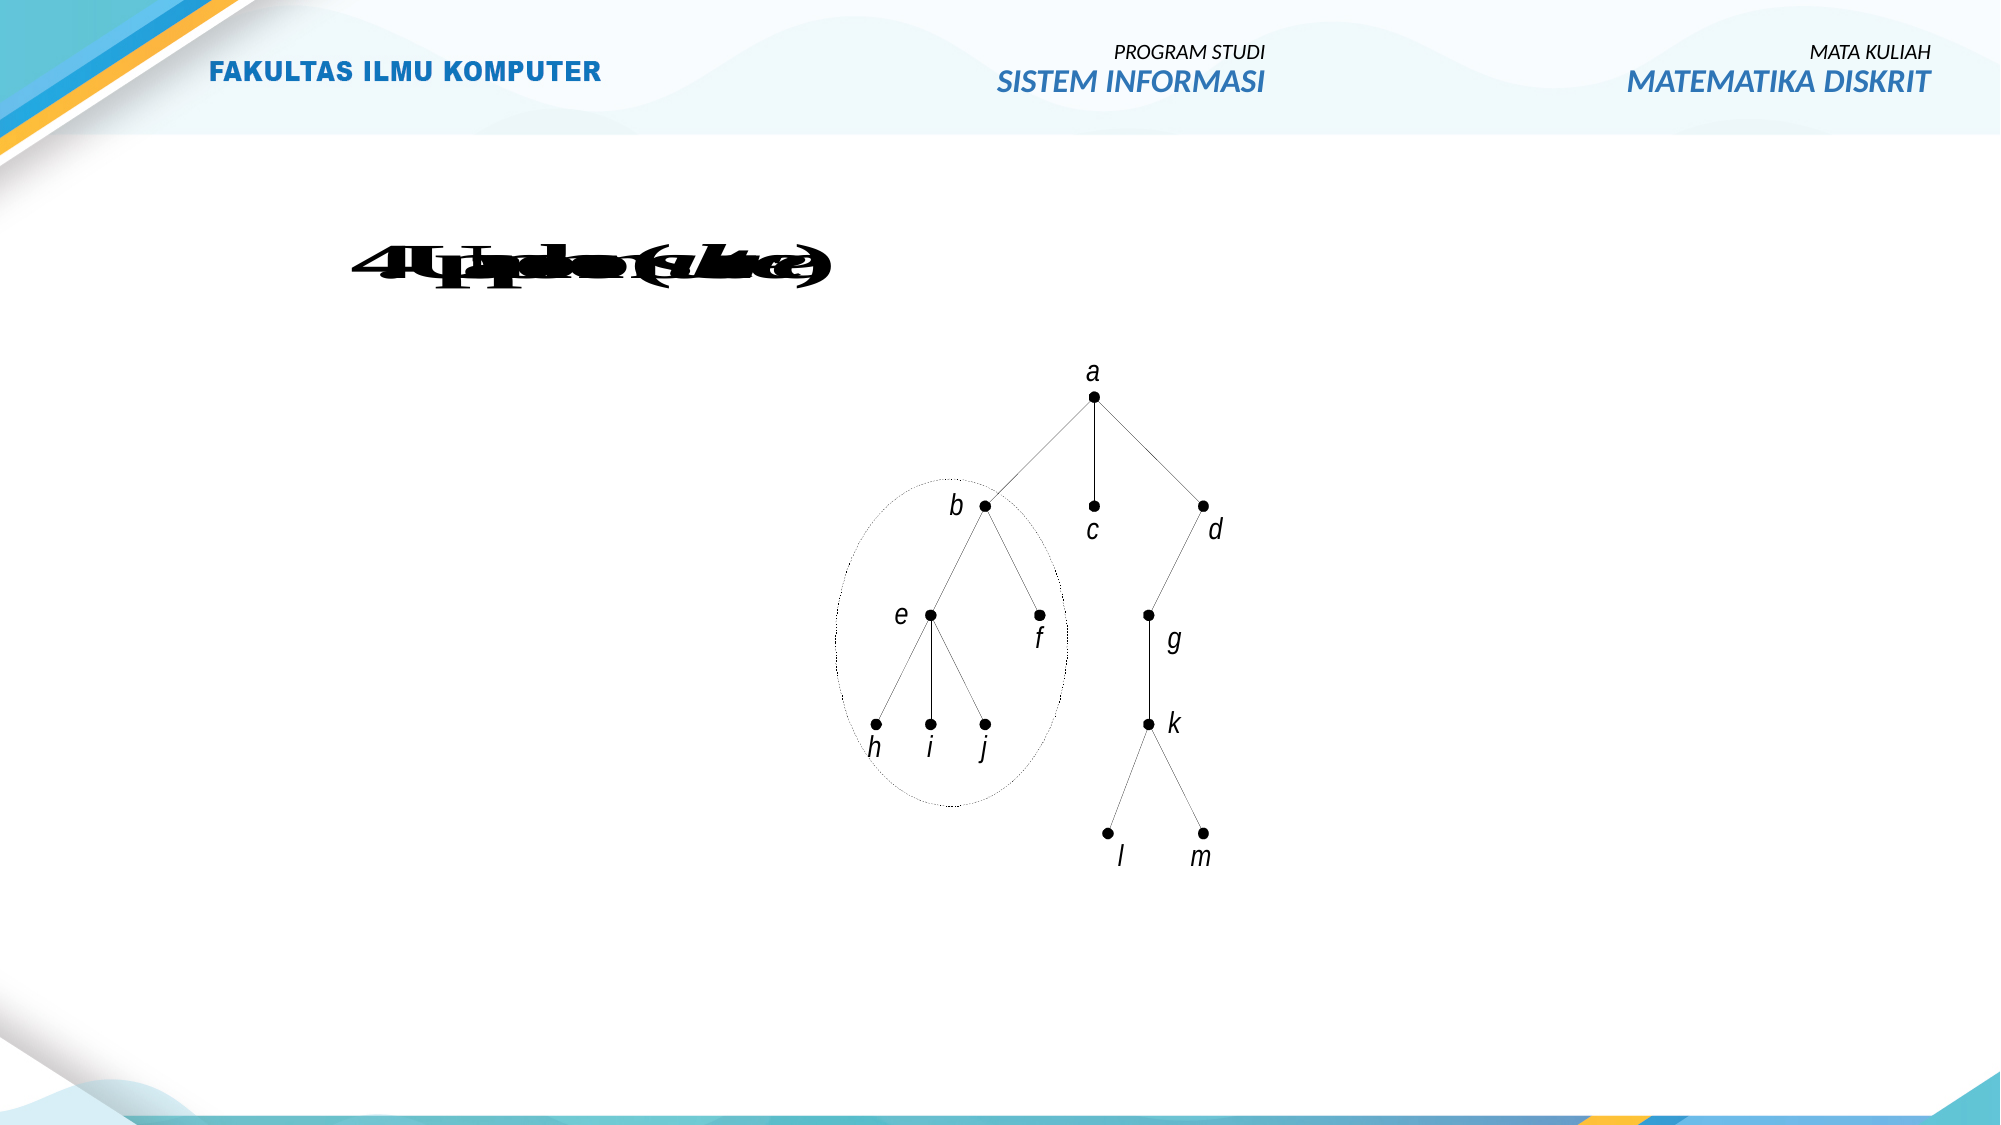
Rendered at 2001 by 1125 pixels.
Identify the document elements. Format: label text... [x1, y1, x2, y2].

text_box PROGRAM STUDI SISTEM INFORMASI [904, 33, 1281, 118]
picture [0, 0, 2000, 1125]
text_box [349, 212, 1861, 957]
text_box MATA KULIAH MATEMATIKA DISKRIT [1569, 33, 1946, 118]
